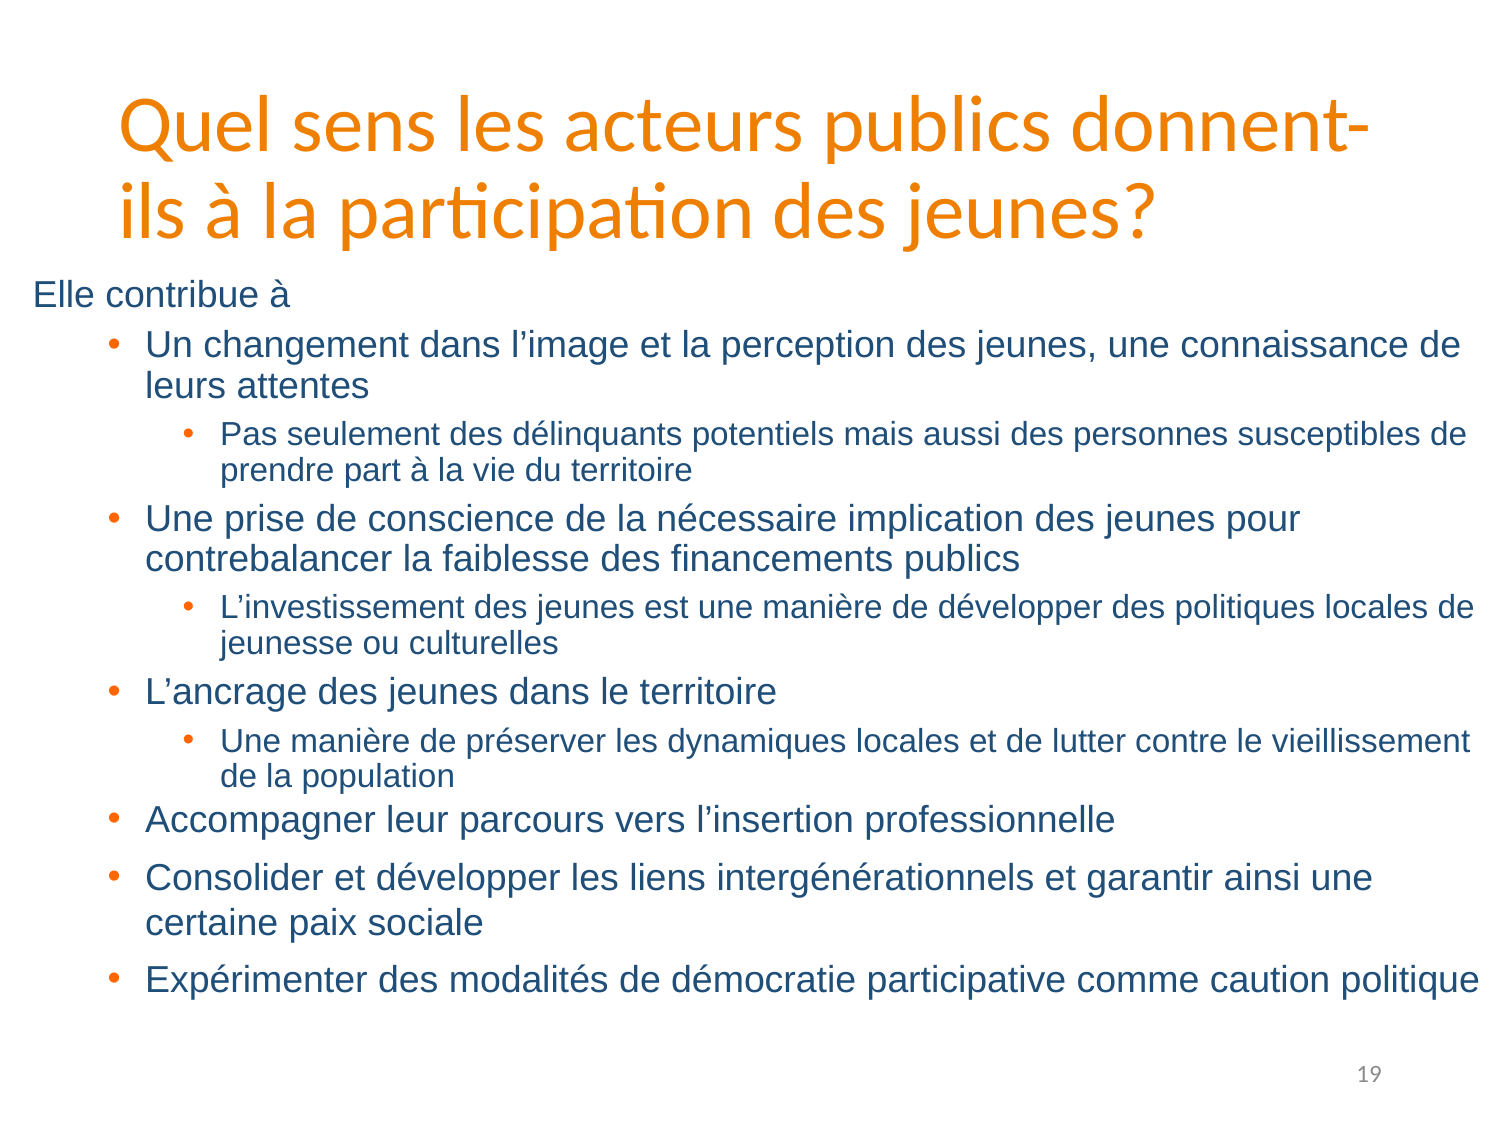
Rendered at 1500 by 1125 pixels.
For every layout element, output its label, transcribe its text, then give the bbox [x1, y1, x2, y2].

title Quel sens les acteurs publics donnent-ils à la participation des jeunes? [103, 59, 1397, 267]
list Elle contribue à Un changement dans l’image et la perception des jeunes, une connaissance de leurs attentes Pas seulement des délinquants potentiels mais aussi des personnes susceptibles de prendre part à la vie du territoire Une prise de conscience de la nécessaire implication des jeunes pour contrebalancer la faiblesse des financements publics L’investissement des jeunes est une manière de développer des politiques locales de jeunesse ou culturelles L’ancrage des jeunes dans le territoire Une manière de préserver les dynamiques locales et de lutter contre le vieillissement de la population Accompagner leur parcours vers l’insertion professionnelle Consolider et développer les liens intergénérationnels et garantir ainsi une certaine paix sociale Expérimenter des modalités de démocratie participative comme caution politique [17, 267, 1500, 1068]
slide_number 19 [1059, 1042, 1397, 1103]
